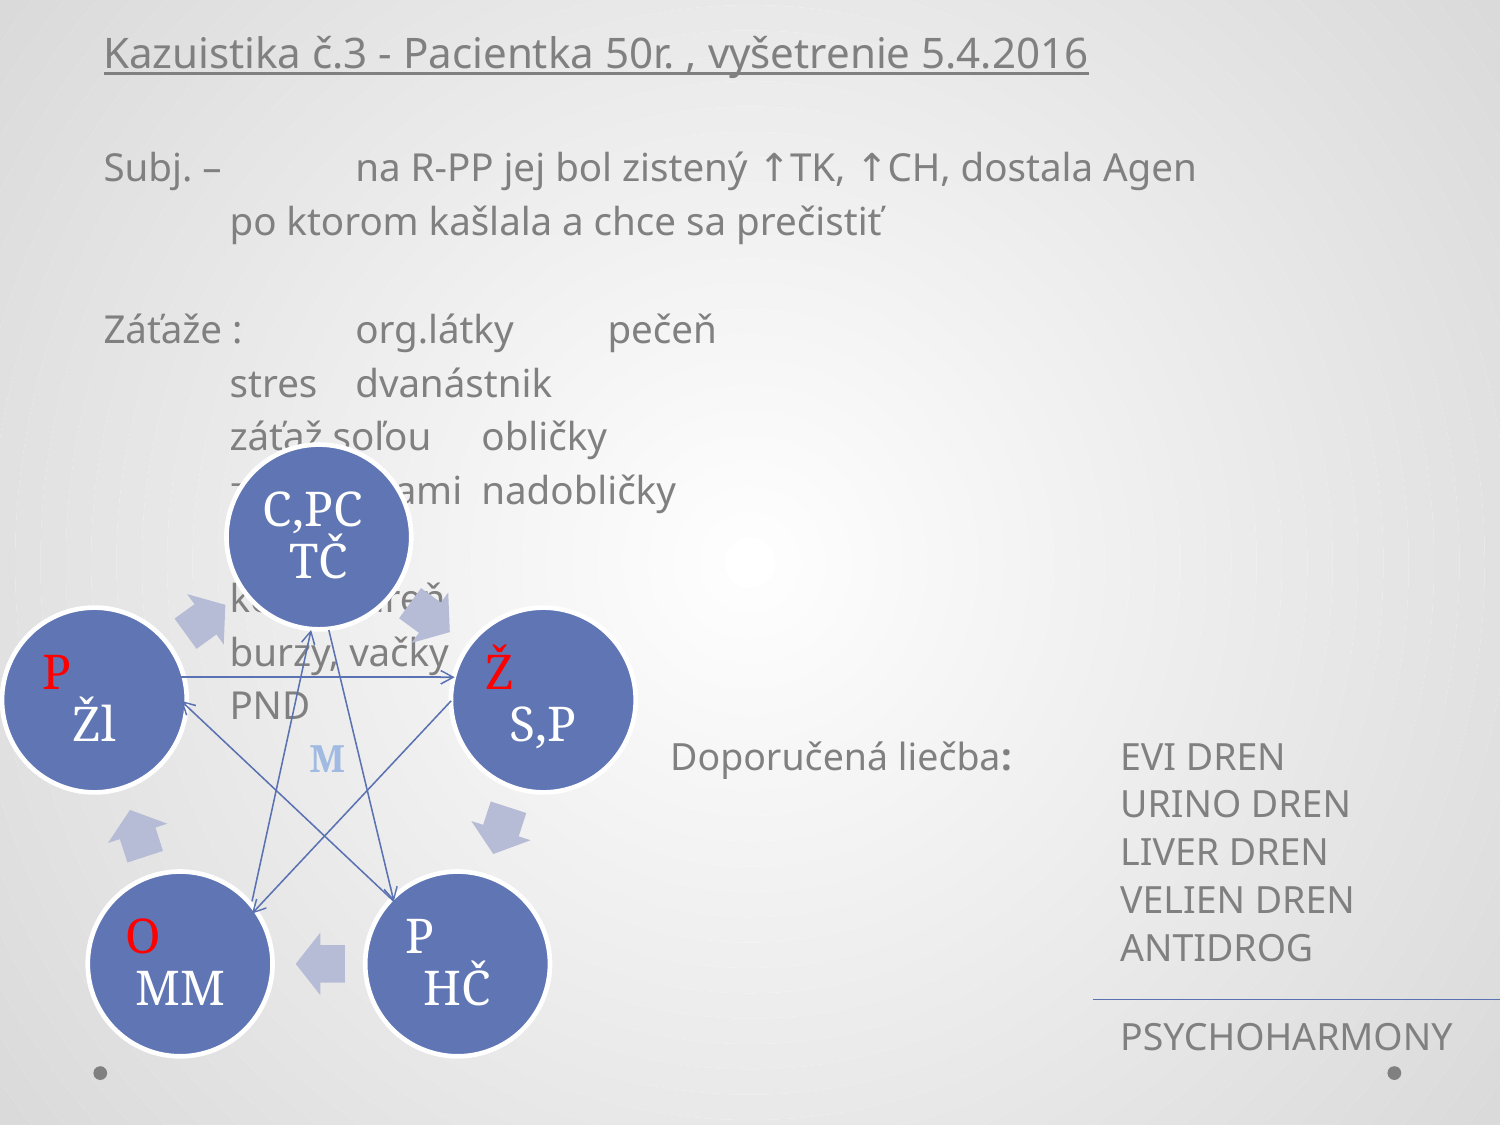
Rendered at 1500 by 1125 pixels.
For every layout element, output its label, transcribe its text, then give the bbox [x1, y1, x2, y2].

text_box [328, 629, 394, 700]
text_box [251, 629, 312, 699]
text_box Doporučená liečba: EVI DREN URINO DREN LIVER DREN VELIEN DREN ANTIDROG PSYCHOHARMONY [655, 730, 1500, 1066]
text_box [0, 444, 786, 1057]
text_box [251, 700, 452, 914]
list Kazuistika č.3 - Pacientka 50r. , vyšetrenie 5.4.2016 Subj. – na R-PP jej bol zistený ↑TK, ↑CH, dostala Agen po ktorom kašlala a chce sa prečistiť Záťaže : org.látky pečeň stres dvanástnik záťaž soľou obličky záťaž ľiekami nadobličky žily kostná dreň burzy, vačky PND [88, 19, 1439, 730]
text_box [180, 700, 394, 902]
